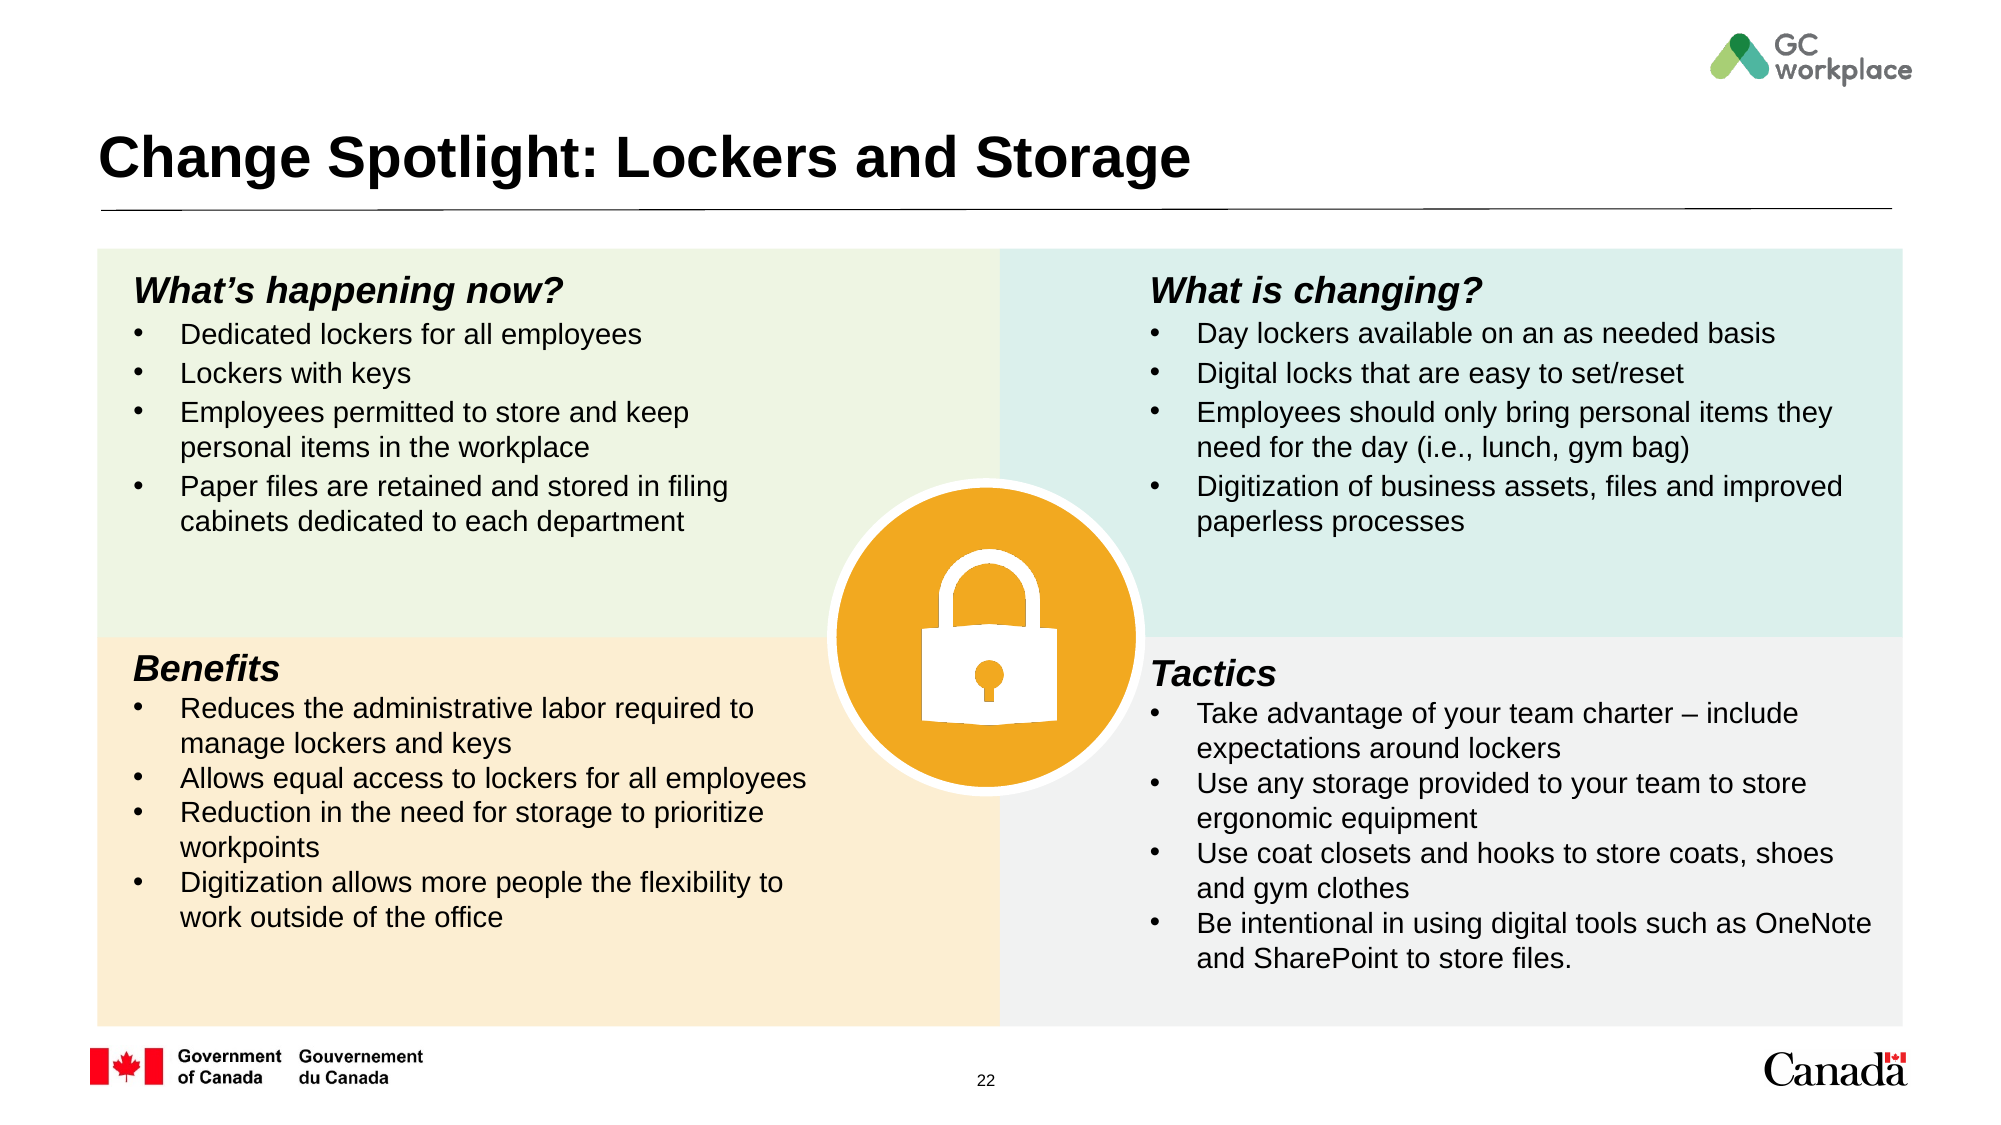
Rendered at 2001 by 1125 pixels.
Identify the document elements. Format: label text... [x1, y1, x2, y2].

picture [90, 1045, 425, 1087]
picture [1698, 22, 1928, 91]
picture [1764, 1049, 1911, 1087]
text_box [97, 248, 1903, 1027]
title Change Spotlight: Lockers and Storage [83, 90, 1889, 228]
picture [873, 521, 1105, 753]
